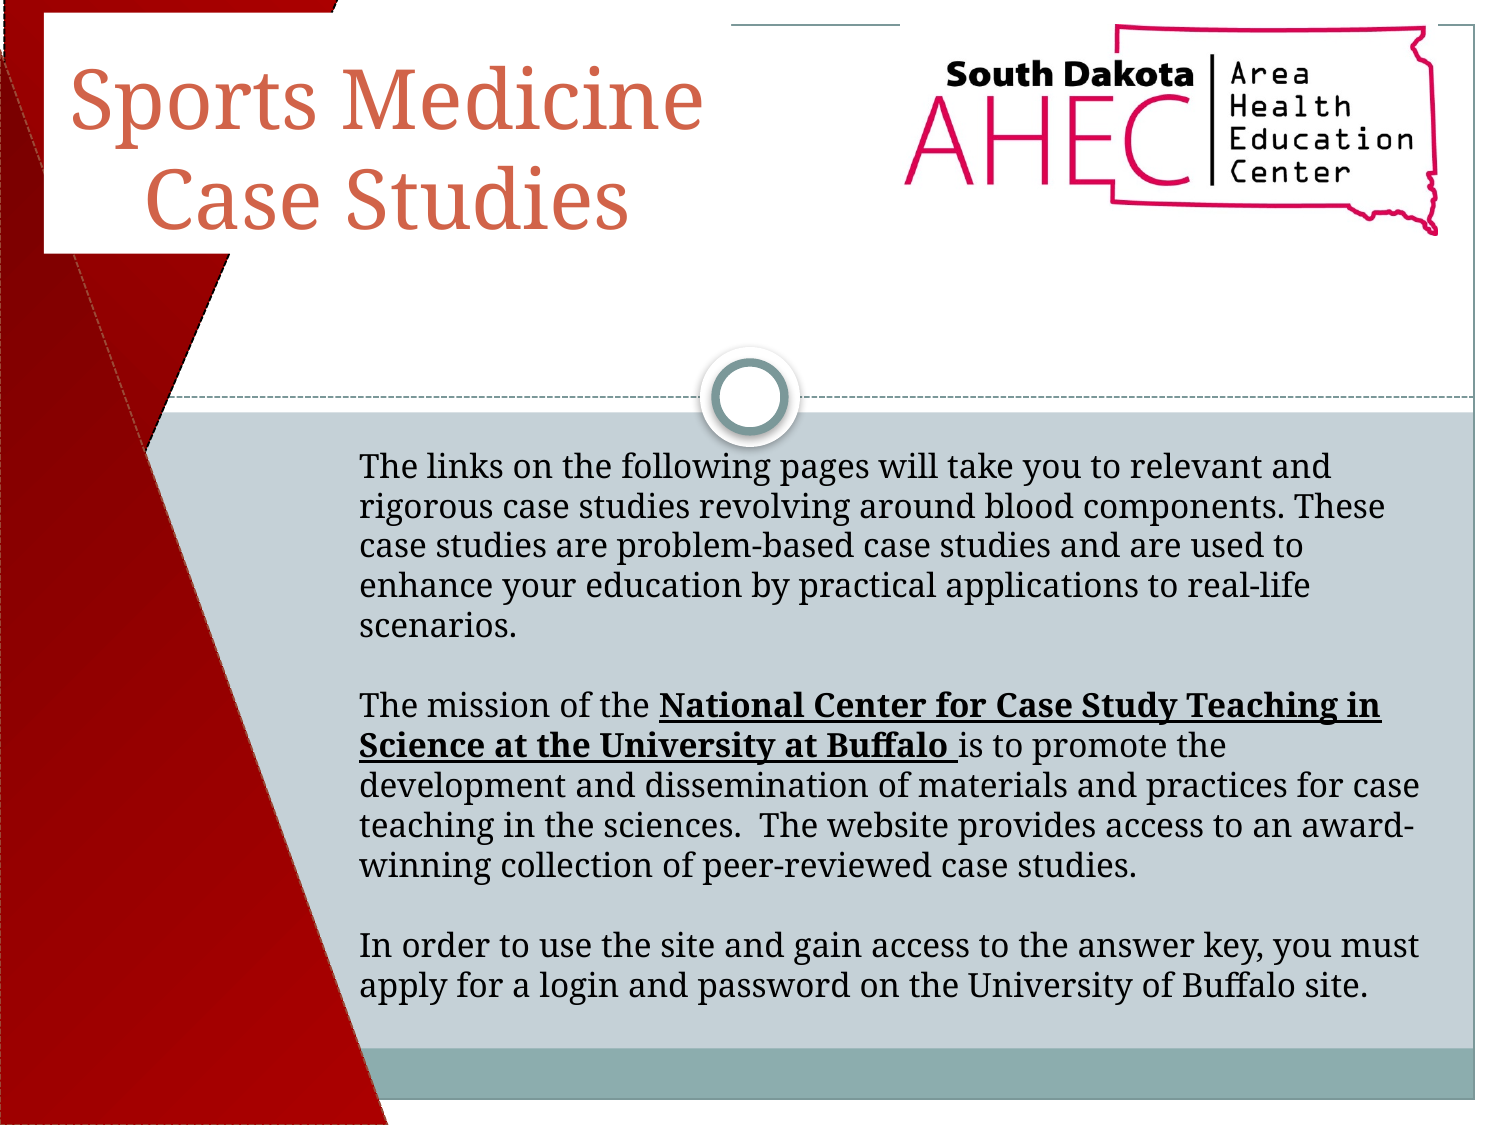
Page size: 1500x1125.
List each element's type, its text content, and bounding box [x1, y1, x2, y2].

text_box The links on the following pages will take you to relevant and rigorous case studies revolving around blood components. These case studies are problem-based case studies and are used to enhance your education by practical applications to real-life scenarios. The mission of the National Center for Case Study Teaching in Science at the University at Buffalo is to promote the development and dissemination of materials and practices for case teaching in the sciences. The website provides access to an award-winning collection of peer-reviewed case studies. In order to use the site and gain access to the answer key, you must apply for a login and password on the University of Buffalo site. [344, 437, 1438, 1012]
text_box [3, 0, 339, 163]
text_box [0, 49, 389, 1125]
title Sports Medicine Case Studies [43, 12, 732, 254]
picture [899, 24, 1438, 236]
text_box [75, 254, 231, 452]
